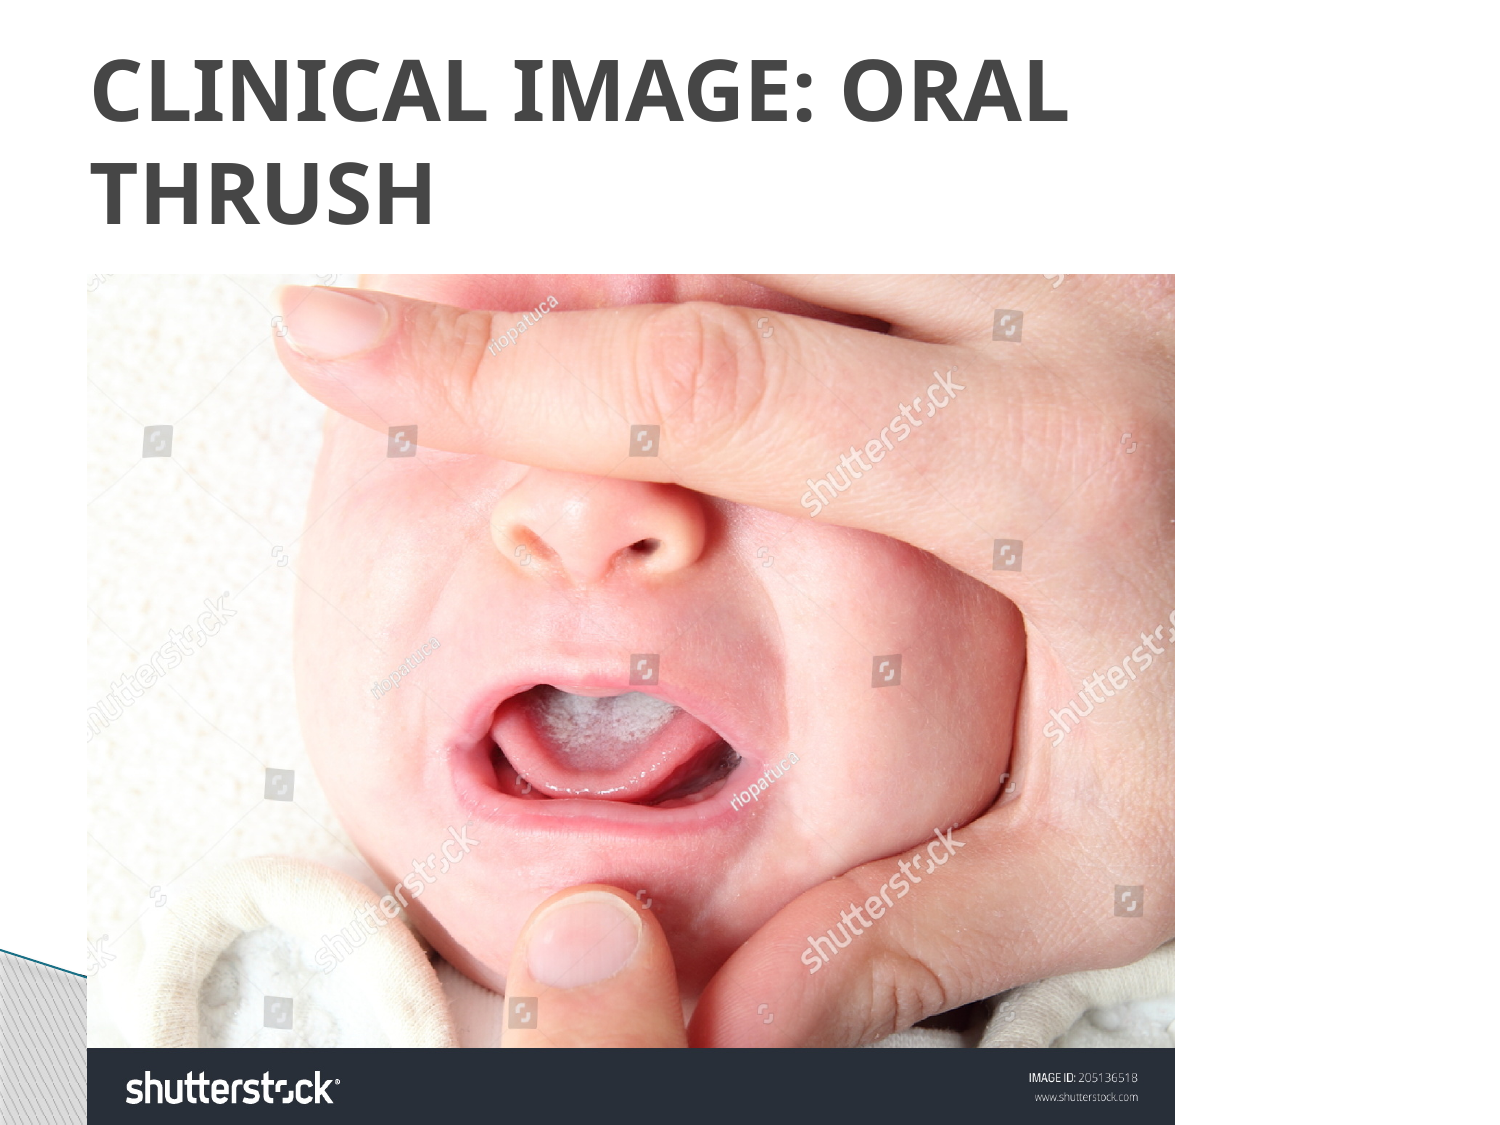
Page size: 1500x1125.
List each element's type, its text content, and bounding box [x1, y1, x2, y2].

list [87, 274, 1176, 1125]
title CLINICAL IMAGE: ORAL THRUSH [75, 45, 1425, 233]
